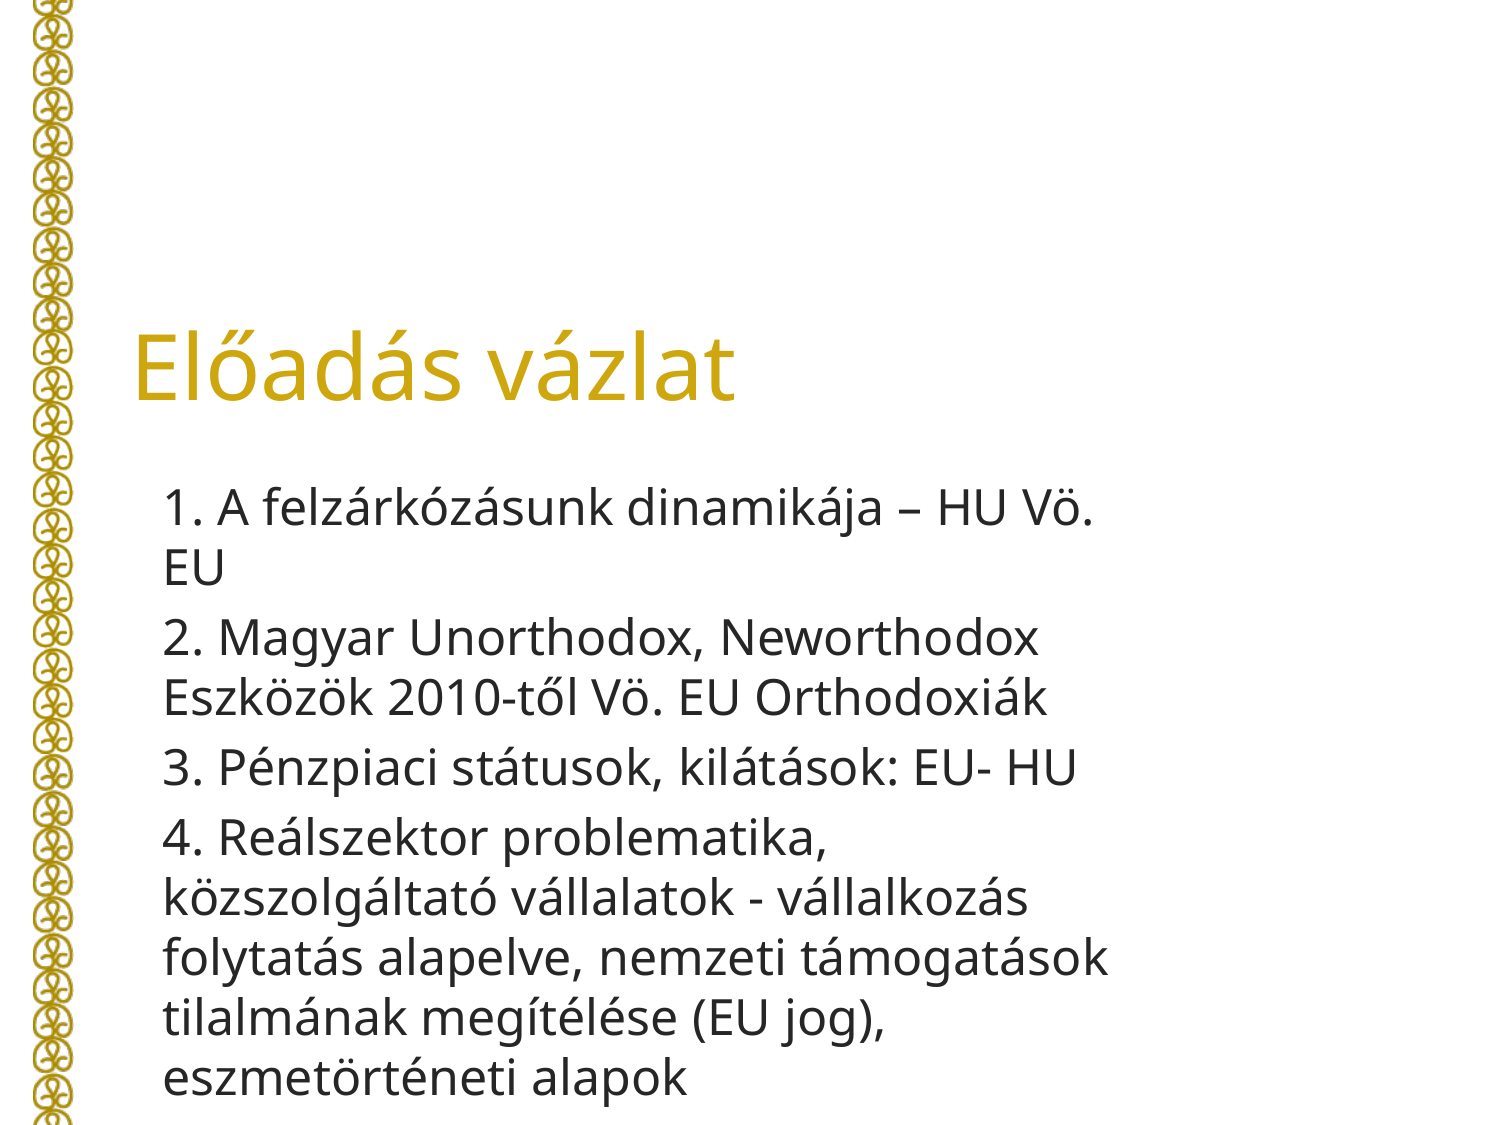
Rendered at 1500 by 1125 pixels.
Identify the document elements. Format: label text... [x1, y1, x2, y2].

subtitle 1. A felzárkózásunk dinamikája – HU Vö. EU 2. Magyar Unorthodox, Neworthodox Eszközök 2010-től Vö. EU Orthodoxiák 3. Pénzpiaci státusok, kilátások: EU- HU 4. Reálszektor problematika, közszolgáltató vállalatok - vállalkozás folytatás alapelve, nemzeti támogatások tilalmának megítélése (EU jog), eszmetörténeti alapok [147, 467, 1163, 926]
picture [33, 0, 74, 1125]
title Előadás vázlat [115, 243, 1392, 485]
